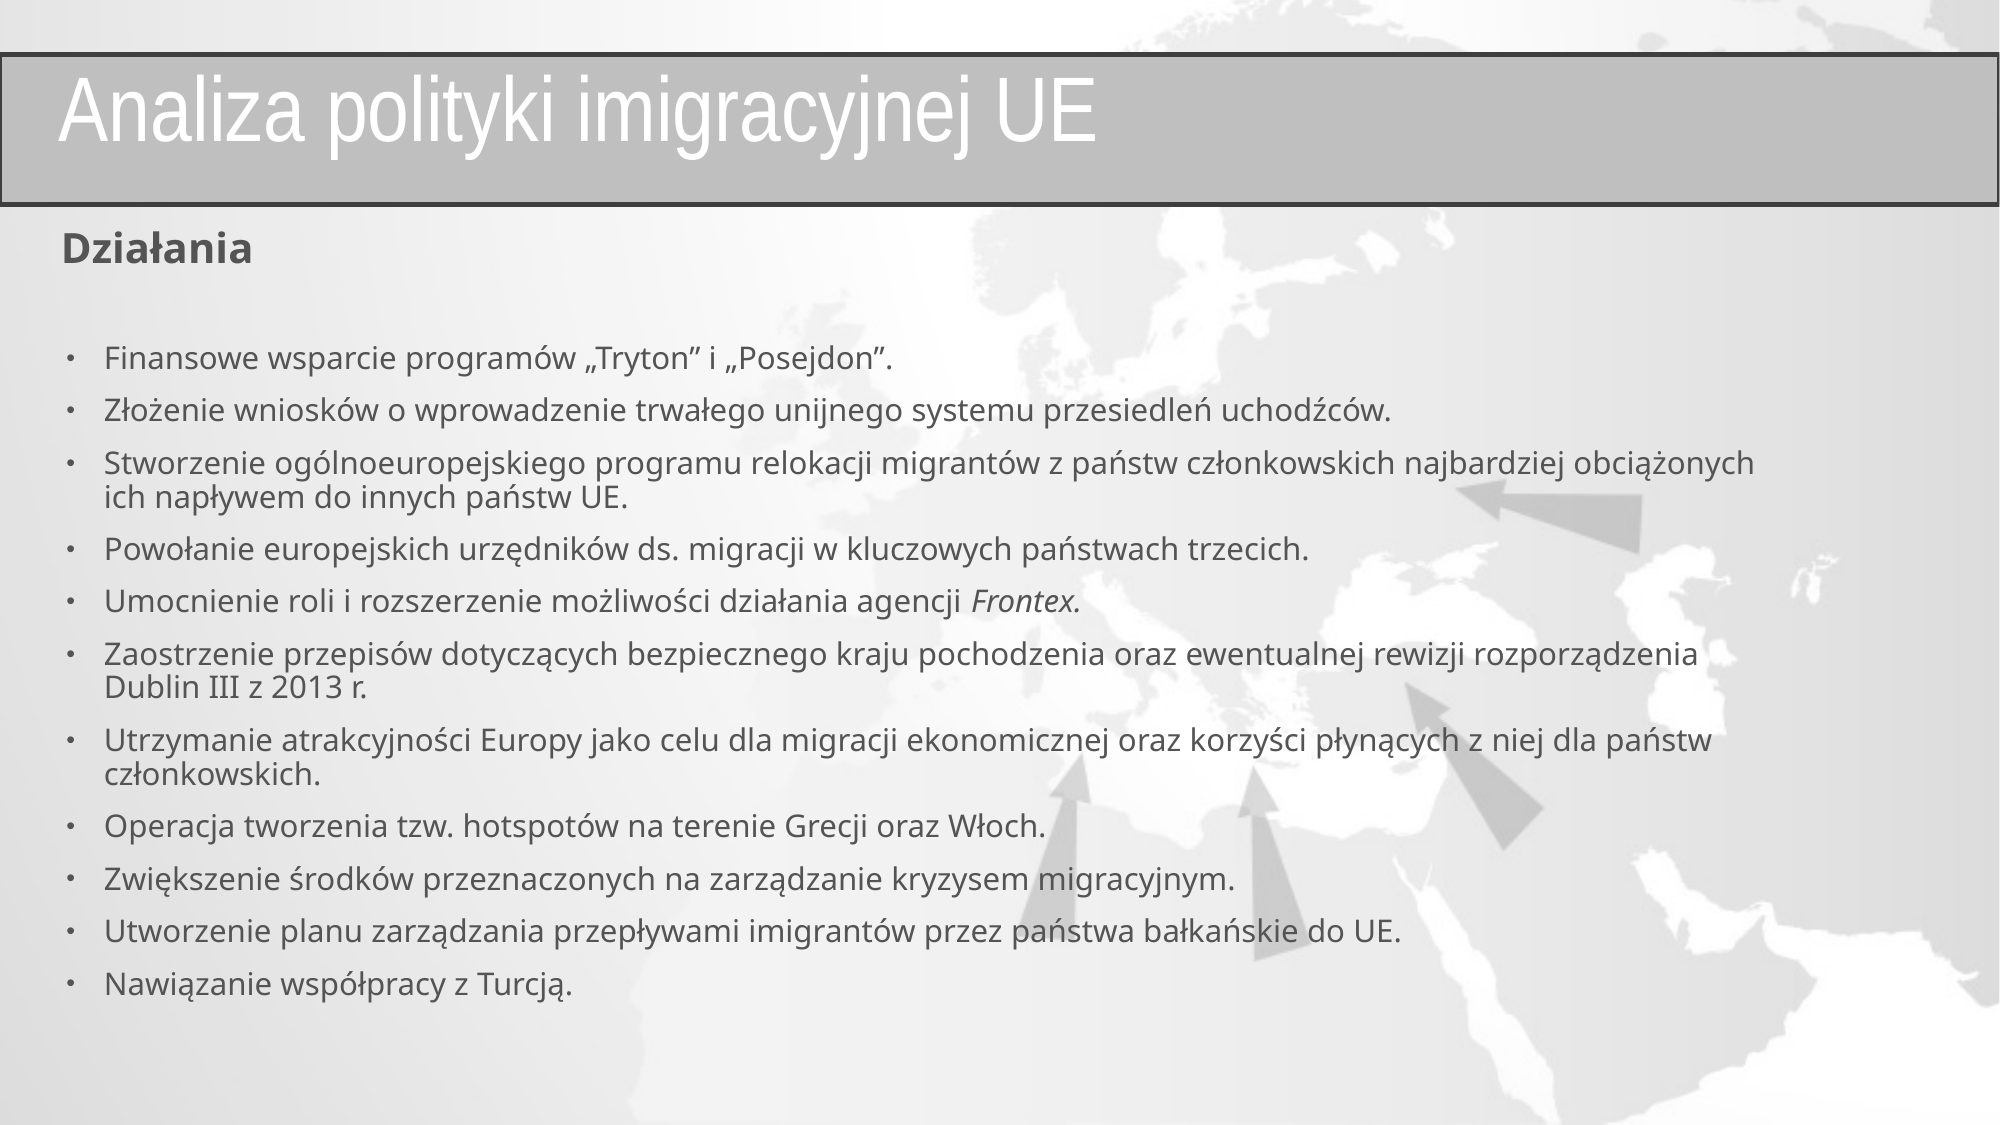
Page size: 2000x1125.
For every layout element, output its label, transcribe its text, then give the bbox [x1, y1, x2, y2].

text_box Działania [46, 219, 318, 334]
list Finansowe wsparcie programów „Tryton” i „Posejdon”. Złożenie wniosków o wprowadzenie trwałego unijnego systemu przesiedleń uchodźców. Stworzenie ogólnoeuropejskiego programu relokacji migrantów z państw członkowskich najbardziej obciążonych ich napływem do innych państw UE. Powołanie europejskich urzędników ds. migracji w kluczowych państwach trzecich. Umocnienie roli i rozszerzenie możliwości działania agencji Frontex. Zaostrzenie przepisów dotyczących bezpiecznego kraju pochodzenia oraz ewentualnej rewizji rozporządzenia Dublin III z 2013 r. Utrzymanie atrakcyjności Europy jako celu dla migracji ekonomicznej oraz korzyści płynących z niej dla państw członkowskich. Operacja tworzenia tzw. hotspotów na terenie Grecji oraz Włoch. Zwiększenie środków przeznaczonych na zarządzanie kryzysem migracyjnym. Utworzenie planu zarządzania przepływami imigrantów przez państwa bałkańskie do UE. Nawiązanie współpracy z Turcją. [43, 335, 1800, 1103]
text_box Analiza polityki imigracyjnej UE [43, 54, 1800, 169]
text_box [0, 52, 2000, 207]
